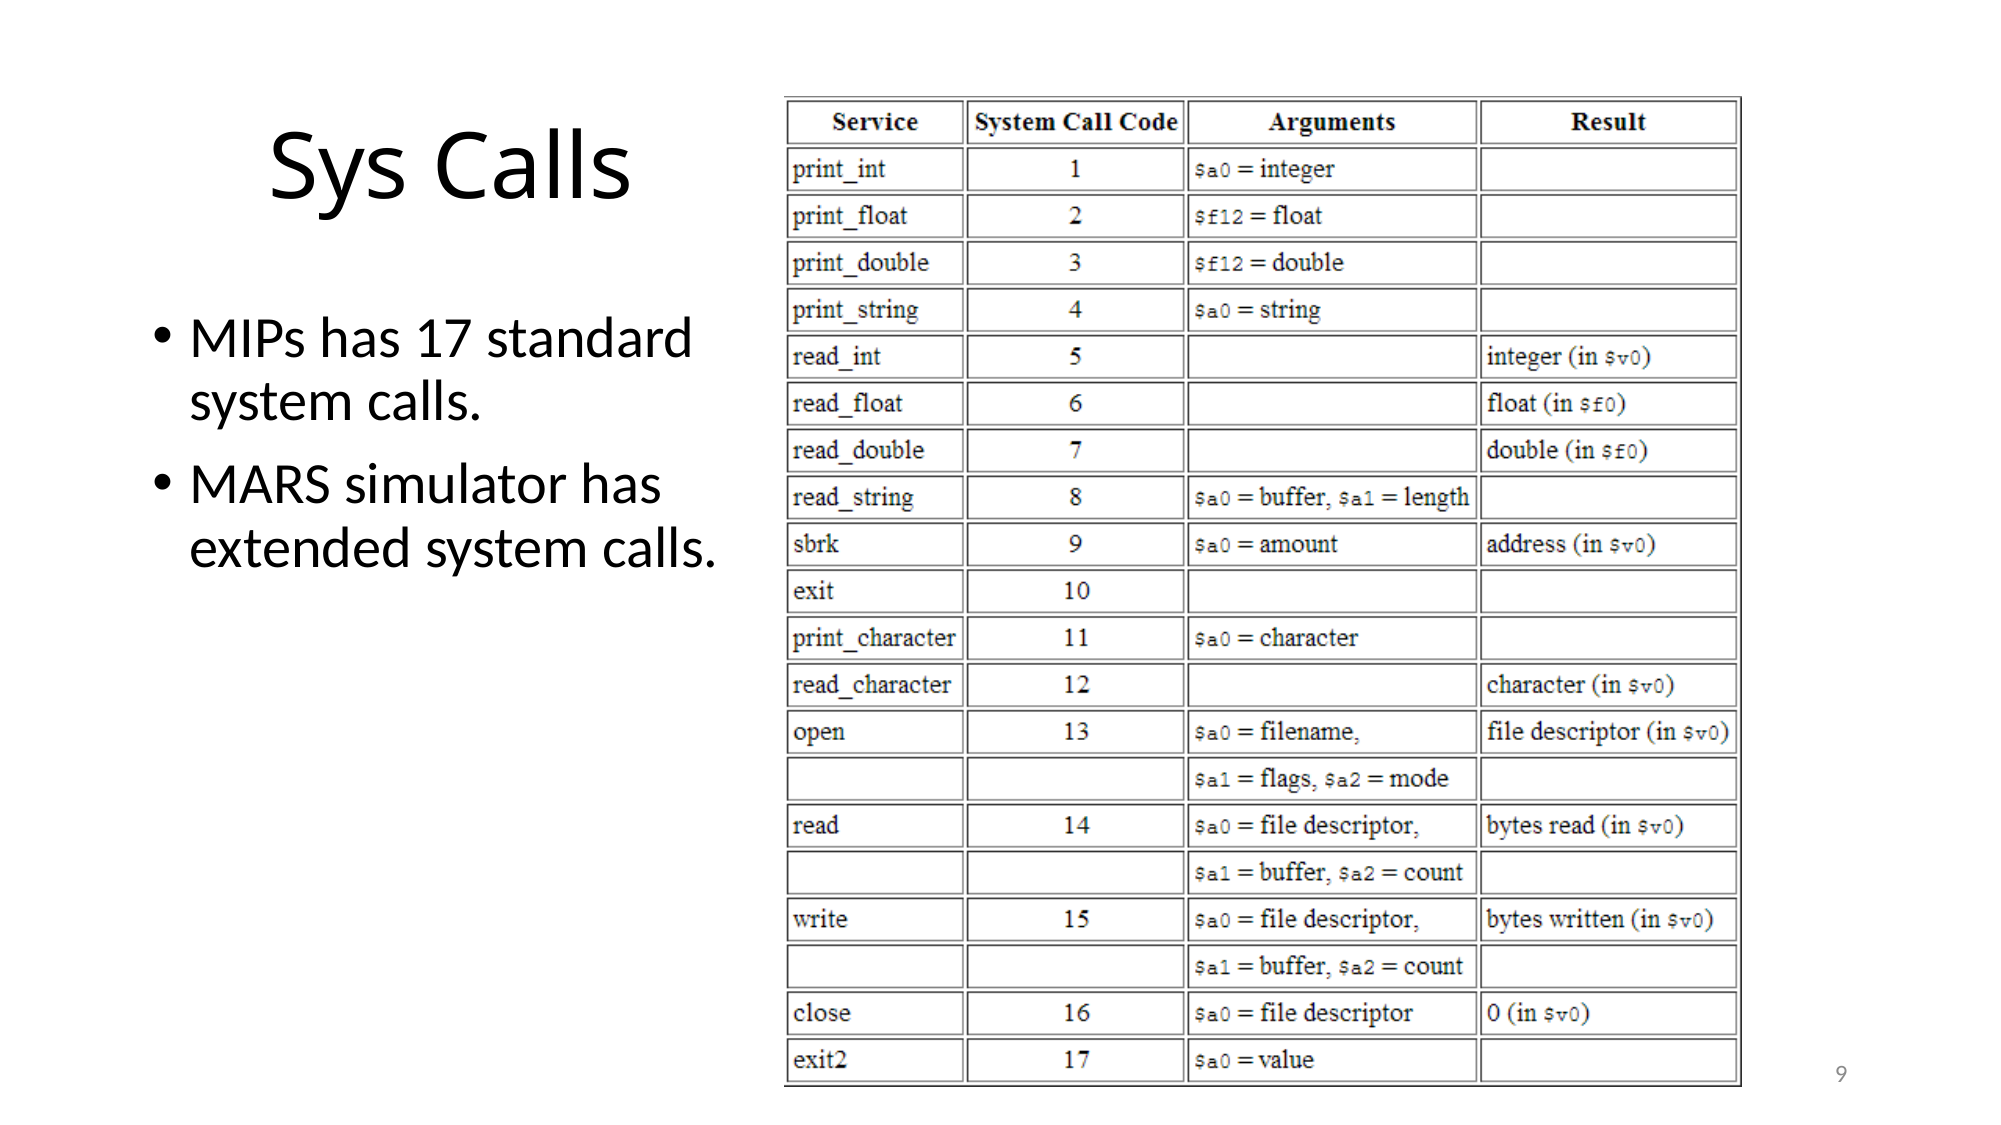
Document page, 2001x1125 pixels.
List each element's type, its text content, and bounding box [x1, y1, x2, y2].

title Sys Calls [137, 59, 765, 278]
list MIPs has 17 standard system calls. MARS simulator has extended system calls. [137, 299, 784, 1014]
slide_number 9 [1412, 1042, 1863, 1103]
picture [784, 96, 1742, 1087]
